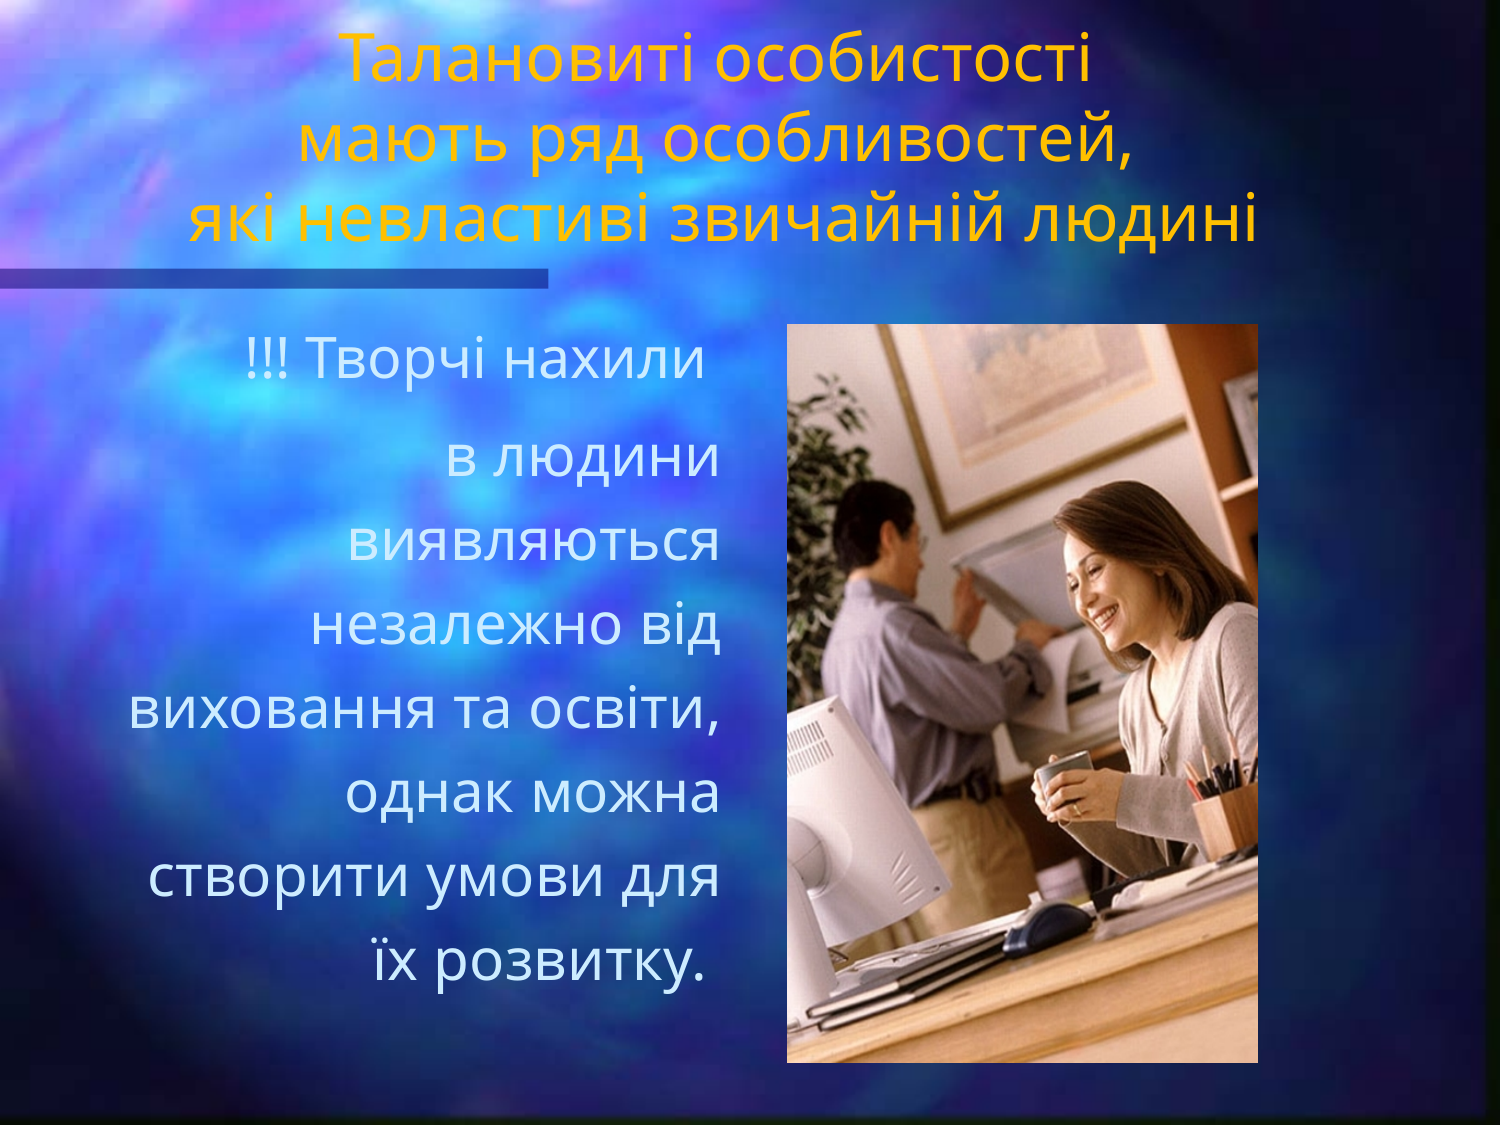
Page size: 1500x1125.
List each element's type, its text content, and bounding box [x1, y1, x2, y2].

picture [0, 0, 1500, 1125]
list !!! Творчі нахили в людини виявляються незалежно від виховання та освіти, однак можна створити умови для їх розвитку. [62, 299, 738, 1063]
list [787, 324, 1258, 1063]
title Талановиті особистості мають ряд особливостей, які невластиві звичайній людині [87, 0, 1363, 263]
